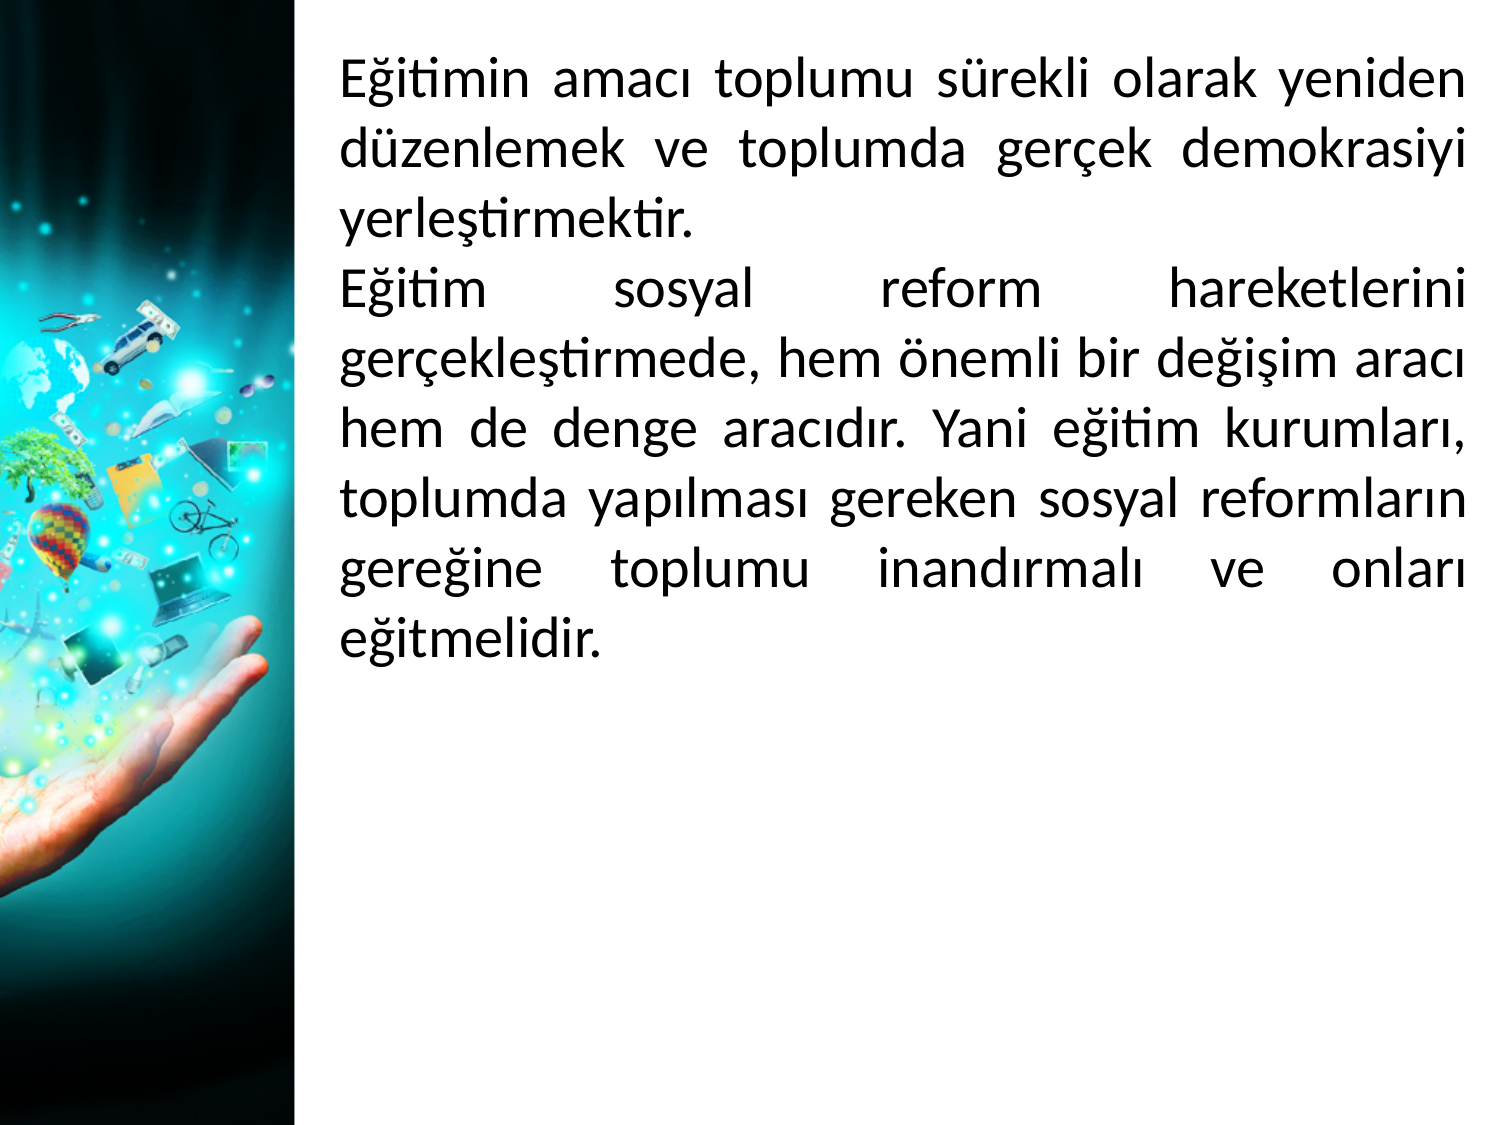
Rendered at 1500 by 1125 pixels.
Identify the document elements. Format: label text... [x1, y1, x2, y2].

text_box Eğitimin amacı toplumu sürekli olarak yeniden düzenlemek ve toplumda gerçek demokrasiyi yerleştirmektir. Eğitim sosyal reform hareketlerini gerçekleştirmede, hem önemli bir değişim aracı hem de denge aracıdır. Yani eğitim kurumları, toplumda yapılması gereken sosyal reformların gereğine toplumu inandırmalı ve onları eğitmelidir. [324, 31, 1483, 677]
picture [0, 0, 1500, 1125]
text_box [301, 30, 1466, 188]
